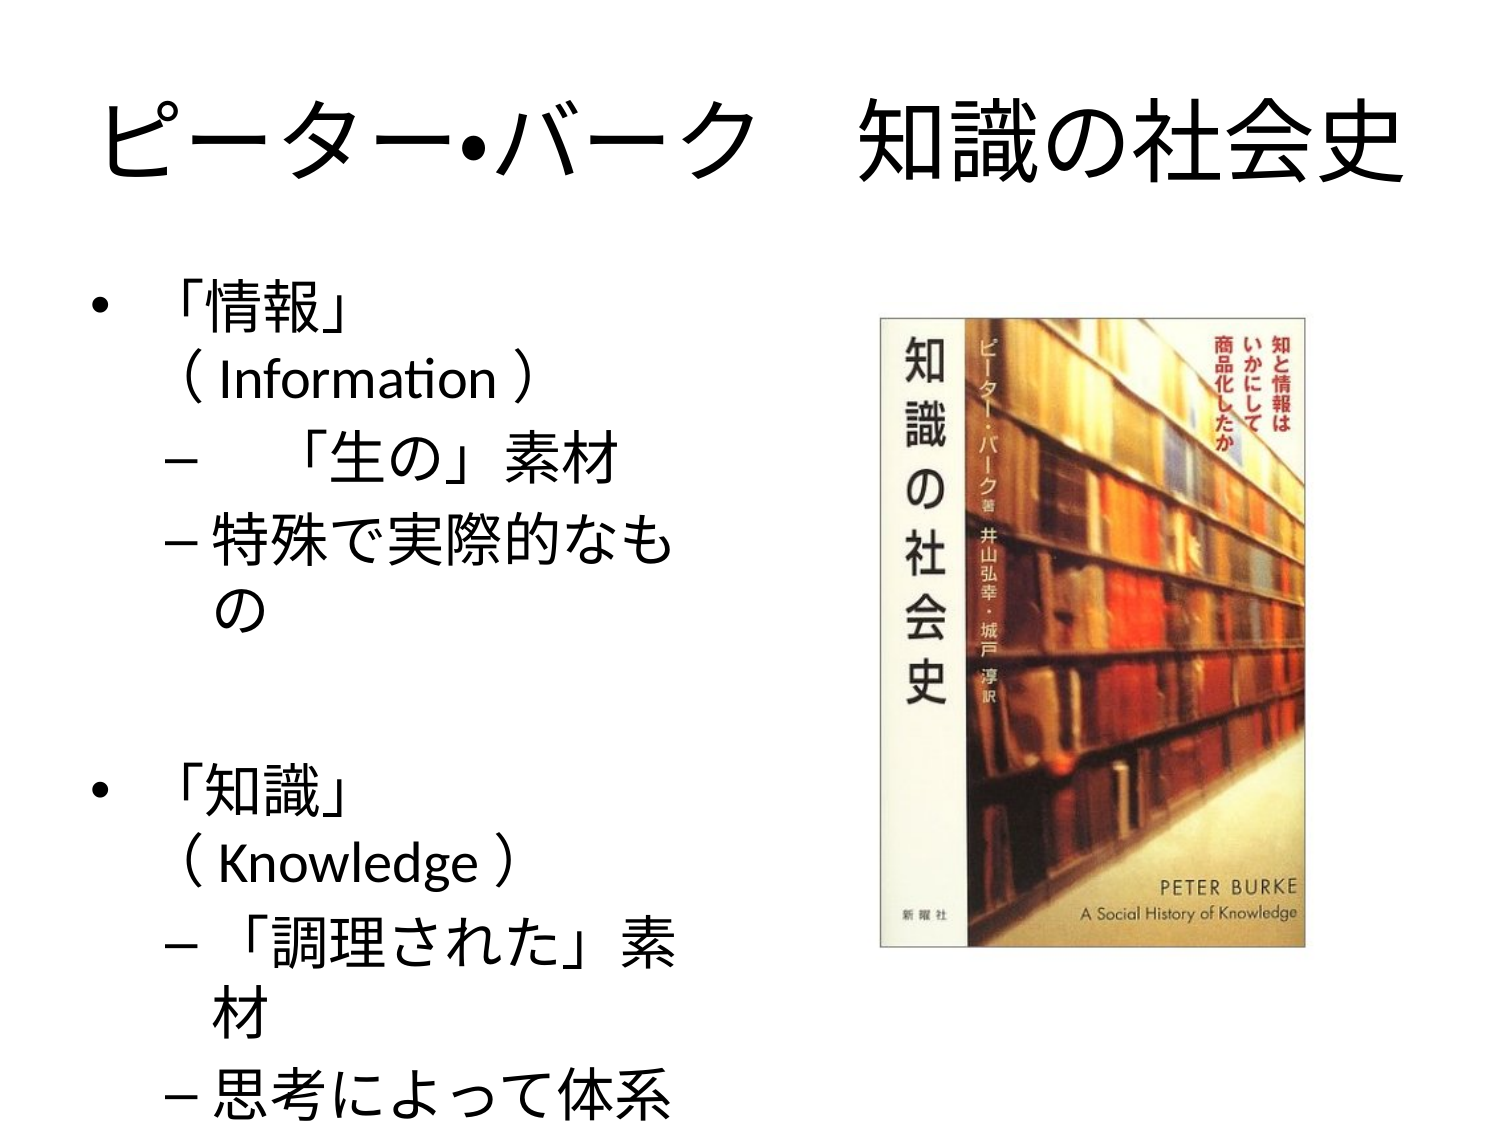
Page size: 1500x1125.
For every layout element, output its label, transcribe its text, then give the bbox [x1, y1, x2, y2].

list 「情報」（Information） 「生の」素材 特殊で実際的なもの 「知識」（Knowledge） 「調理された」素材 思考によって体系化されたもの [75, 262, 738, 1005]
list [762, 302, 1426, 965]
title ピーター・バーク 知識の社会史 [75, 45, 1425, 233]
